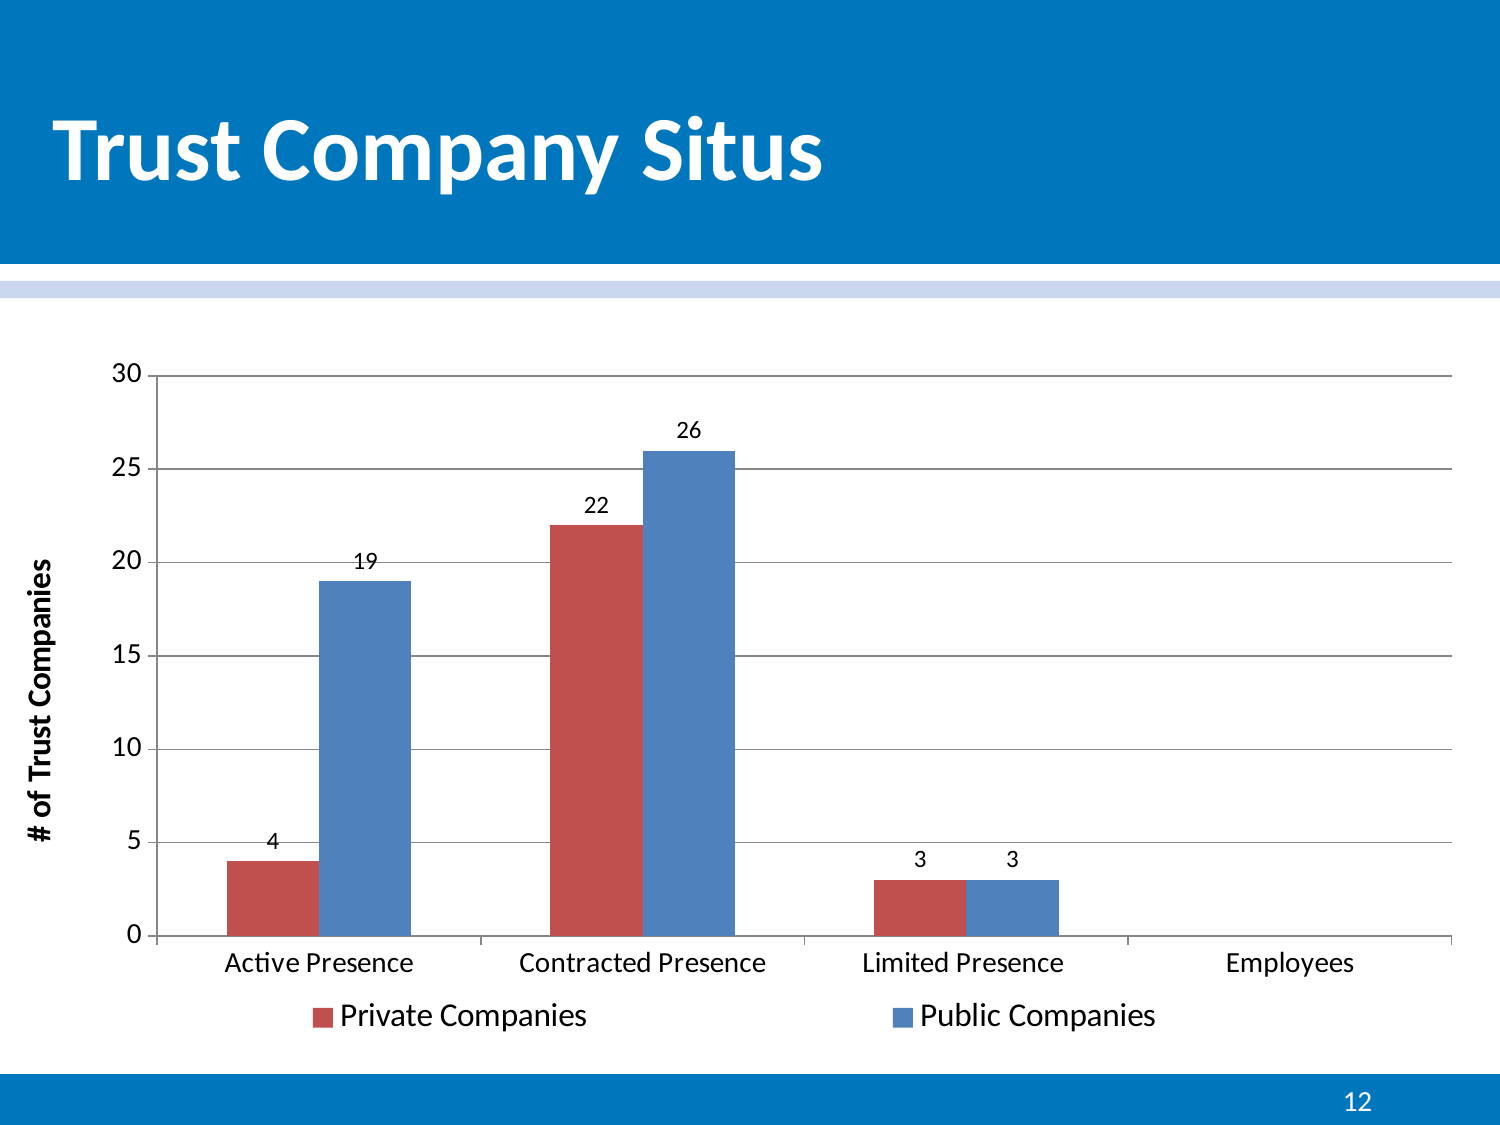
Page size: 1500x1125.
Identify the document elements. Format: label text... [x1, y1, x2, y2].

slide_number 12 [1074, 1065, 1388, 1125]
title Trust Company Situs [37, 50, 1450, 238]
chart [0, 262, 1497, 1057]
